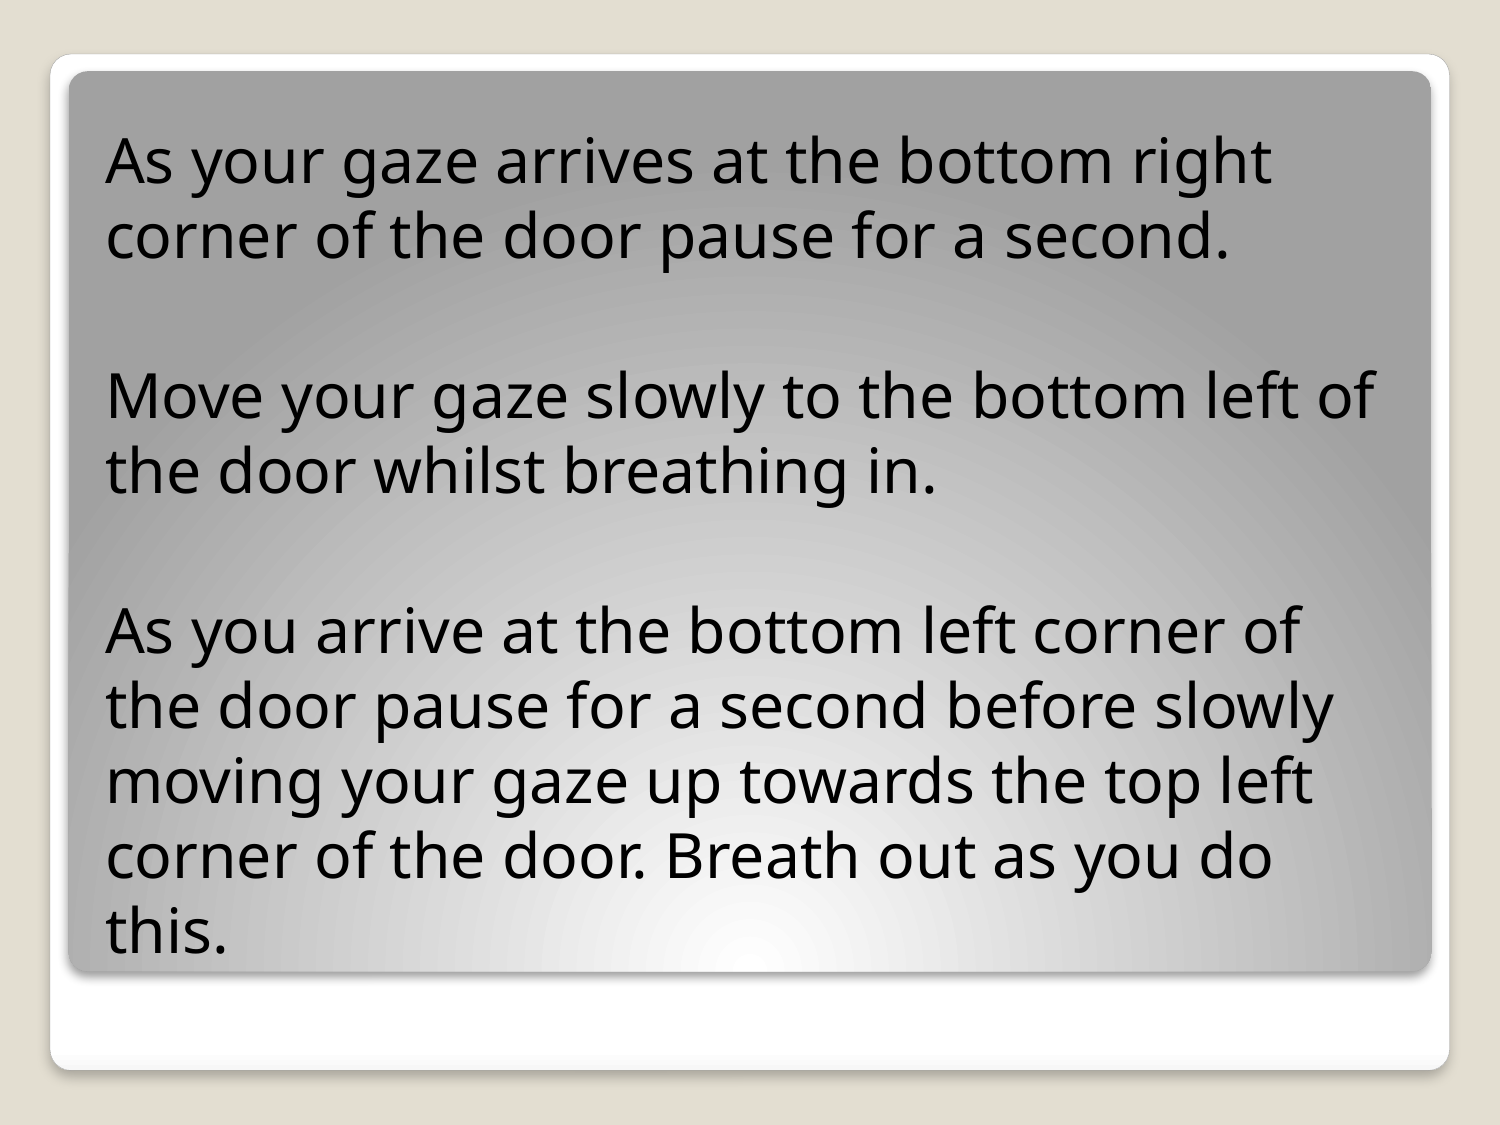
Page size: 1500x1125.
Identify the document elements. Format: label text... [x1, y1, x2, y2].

list As your gaze arrives at the bottom right corner of the door pause for a second. Move your gaze slowly to the bottom left of the door whilst breathing in. As you arrive at the bottom left corner of the door pause for a second before slowly moving your gaze up towards the top left corner of the door. Breath out as you do this. [75, 30, 1425, 1005]
